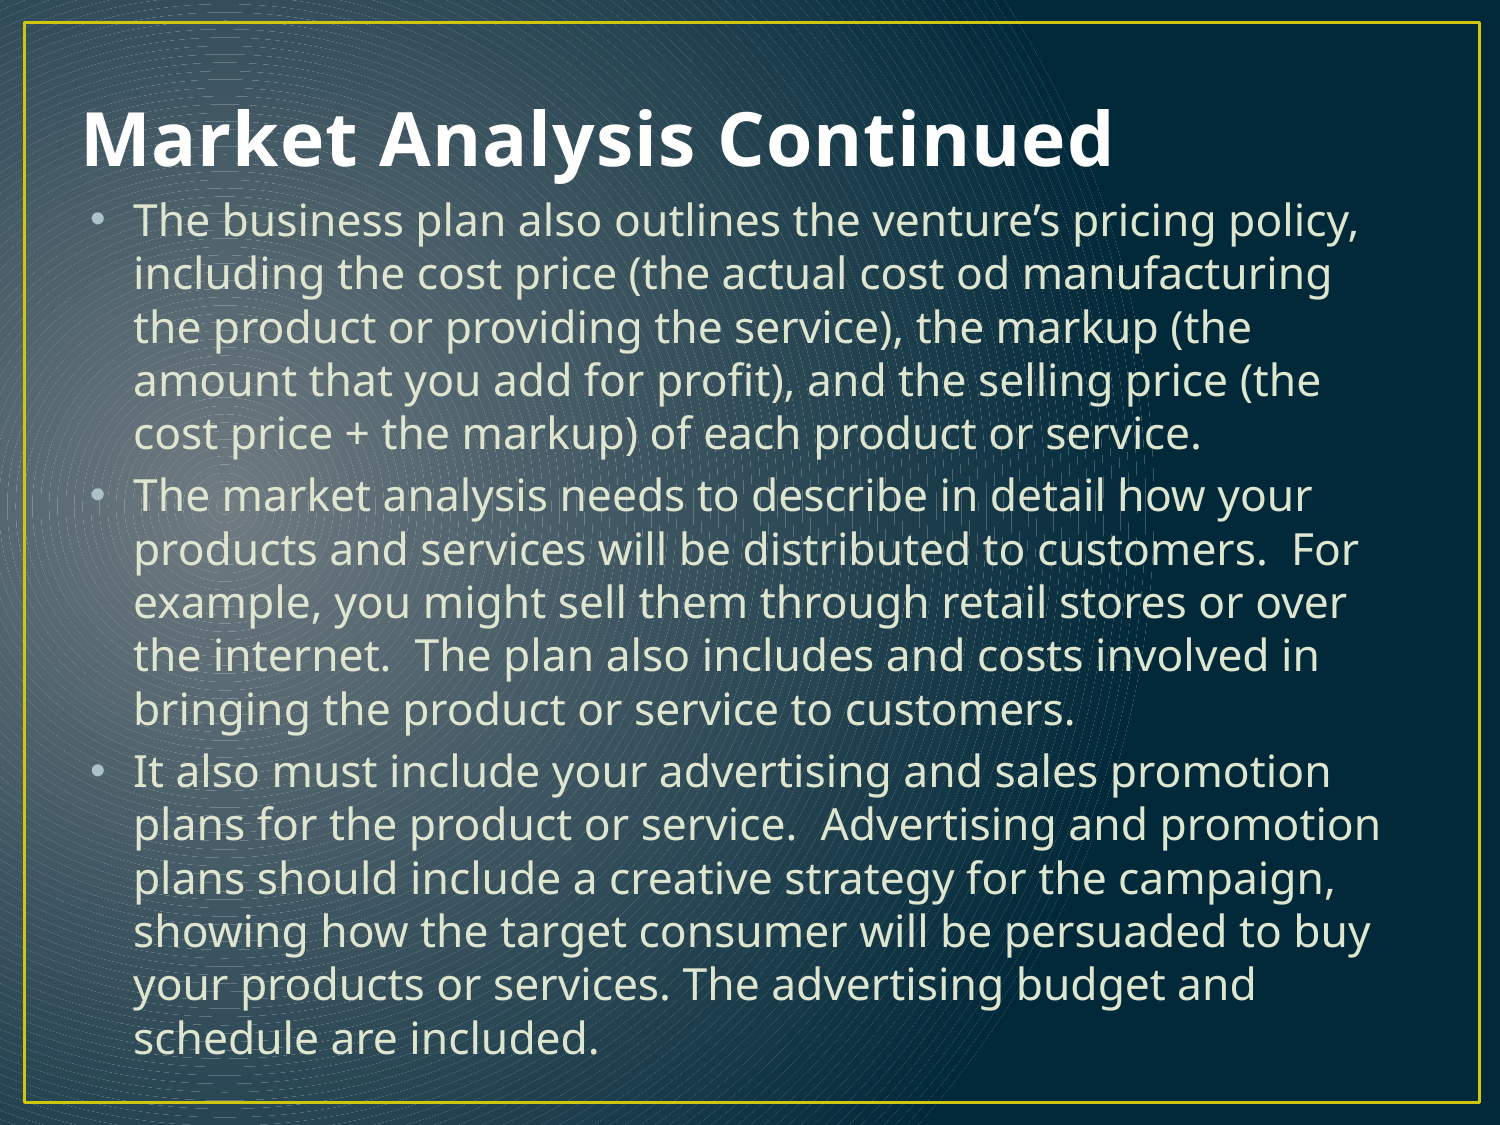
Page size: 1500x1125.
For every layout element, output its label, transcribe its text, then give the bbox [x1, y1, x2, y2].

title Market Analysis Continued [64, 1, 1415, 190]
list The business plan also outlines the venture’s pricing policy, including the cost price (the actual cost od manufacturing the product or providing the service), the markup (the amount that you add for profit), and the selling price (the cost price + the markup) of each product or service. The market analysis needs to describe in detail how your products and services will be distributed to customers. For example, you might sell them through retail stores or over the internet. The plan also includes and costs involved in bringing the product or service to customers. It also must include your advertising and sales promotion plans for the product or service. Advertising and promotion plans should include a creative strategy for the campaign, showing how the target consumer will be persuaded to buy your products or services. The advertising budget and schedule are included. [75, 184, 1425, 1083]
